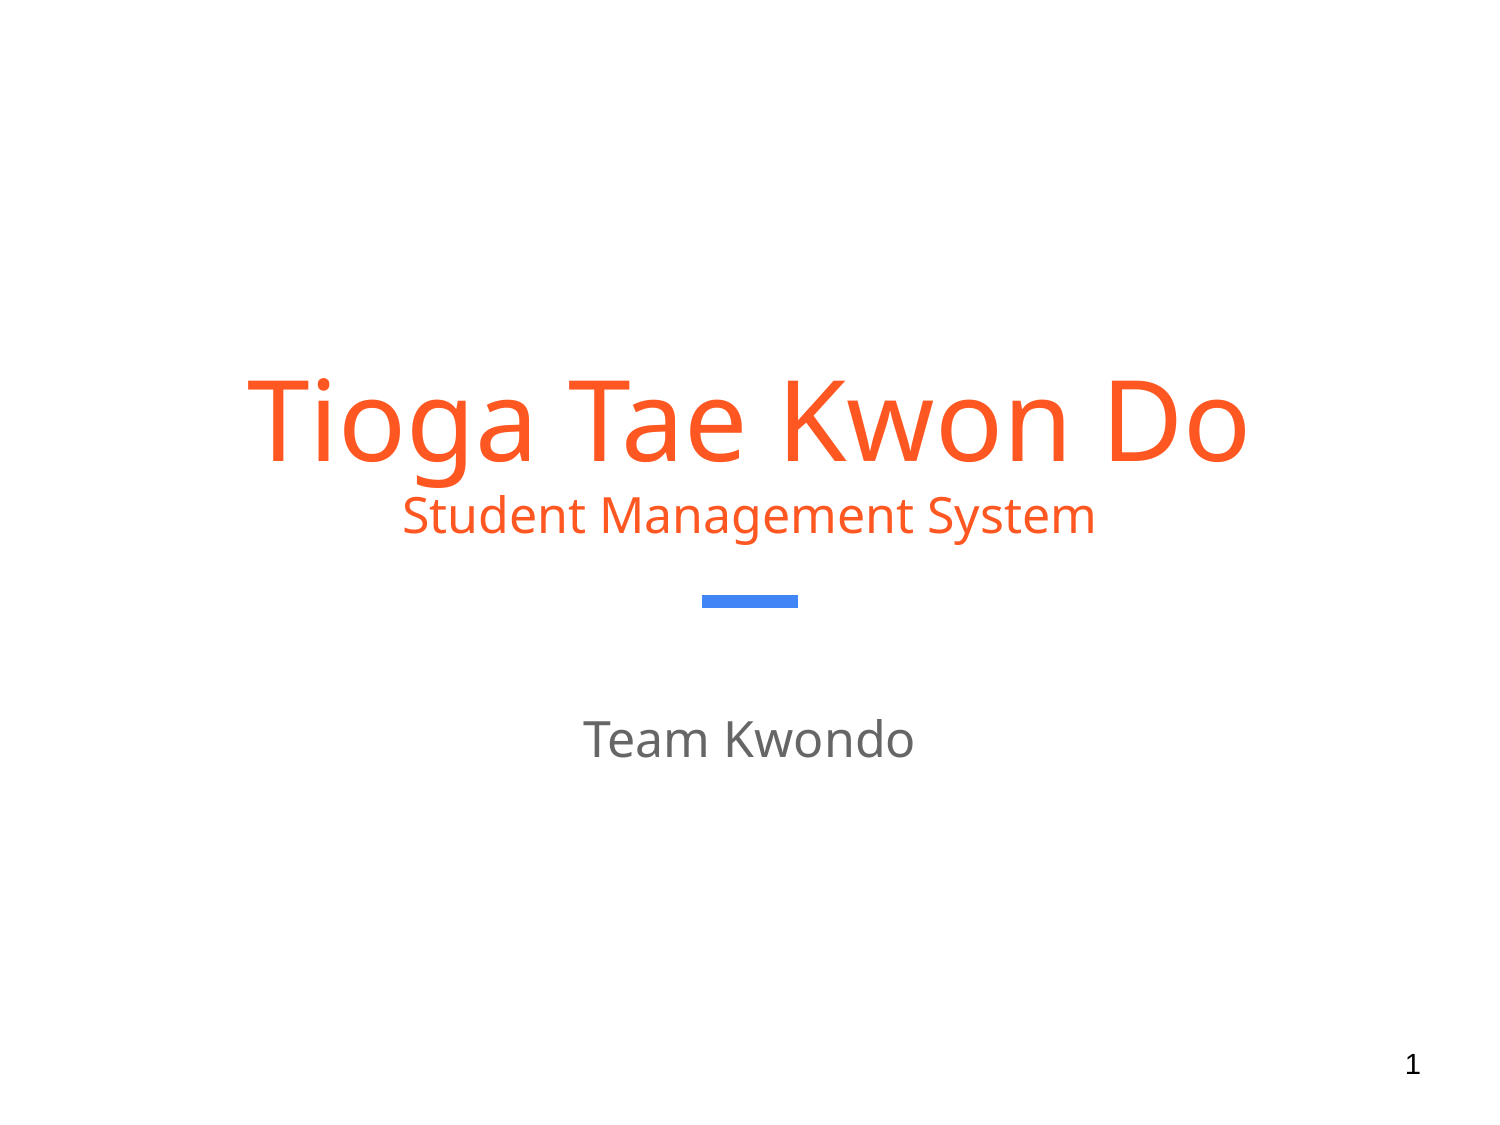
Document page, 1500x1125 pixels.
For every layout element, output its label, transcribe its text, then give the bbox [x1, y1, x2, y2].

title Tioga Tae Kwon Do Student Management System [51, 130, 1449, 559]
subtitle Team Kwondo [51, 692, 1449, 853]
slide_number ‹#› [1389, 1019, 1480, 1106]
